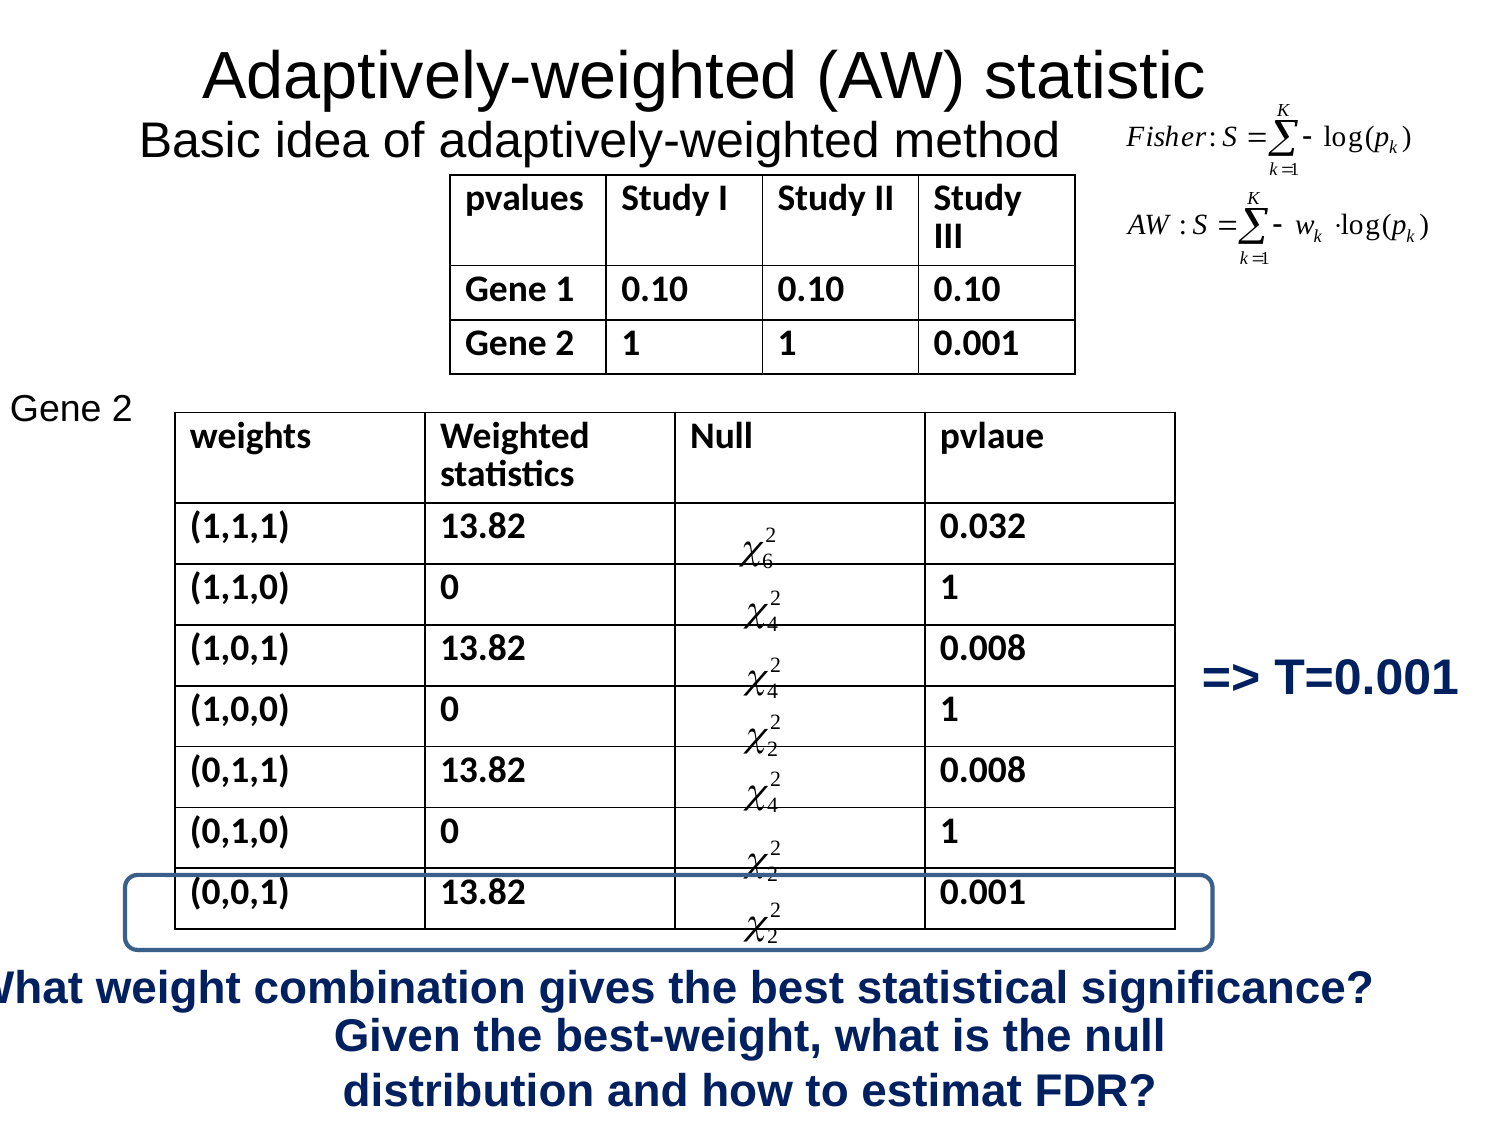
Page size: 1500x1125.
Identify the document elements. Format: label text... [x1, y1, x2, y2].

table_cell 1 [763, 321, 918, 373]
table_header Study II [763, 176, 918, 265]
table_cell [787, 565, 924, 624]
table_cell 1 [926, 808, 1174, 867]
table_cell (0,1,0) [176, 808, 424, 867]
table_cell 0.10 [607, 266, 762, 319]
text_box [737, 830, 788, 888]
table_cell (0,1,1) [176, 747, 424, 807]
table_cell 0.032 [926, 504, 1174, 563]
table_header weights [176, 413, 424, 502]
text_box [1118, 91, 1438, 276]
table_cell Gene 1 [451, 266, 605, 319]
text_box [789, 872, 1215, 950]
table_cell [784, 808, 924, 867]
table_header Study III [919, 176, 1074, 265]
table_cell (1,0,0) [176, 687, 424, 746]
table_cell (1,1,0) [176, 565, 424, 624]
text_box [122, 872, 734, 950]
table_cell 1 [926, 565, 1174, 624]
table_cell 13.82 [426, 626, 674, 685]
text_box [737, 581, 788, 638]
table_cell 1 [607, 321, 762, 373]
text_box What weight combination gives the best statistical significance? [0, 950, 1390, 1020]
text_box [737, 770, 788, 820]
table_cell 0.008 [926, 747, 1174, 807]
table_cell [676, 565, 732, 624]
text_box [732, 518, 784, 579]
table_cell 13.82 [426, 504, 674, 563]
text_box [737, 648, 788, 705]
table_cell 0 [426, 808, 674, 867]
table_cell 0.10 [919, 266, 1074, 319]
table_cell [791, 747, 924, 807]
table_cell (1,0,1) [176, 626, 424, 685]
table_cell 0.10 [763, 266, 918, 319]
table_cell [676, 687, 732, 746]
table_cell [676, 747, 732, 807]
text_box => T=0.001 [1187, 637, 1474, 713]
table_cell [787, 626, 924, 685]
text_box Given the best-weight, what is the null distribution and how to estimat FDR? [187, 998, 1313, 1124]
table_cell 0.008 [926, 626, 1174, 685]
table_header pvalues [451, 176, 605, 265]
text_box Adaptively-weighted (AW) statistic [187, 24, 1313, 120]
table_cell (1,1,1) [176, 504, 424, 563]
table_cell [676, 626, 736, 685]
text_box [737, 705, 788, 763]
table_cell [791, 687, 924, 746]
text_box Basic idea of adaptively-weighted method [124, 99, 1076, 175]
table_cell 1 [926, 687, 1174, 746]
table_cell 0.001 [919, 321, 1074, 373]
table_cell 13.82 [426, 747, 674, 807]
table_header Study I [607, 176, 762, 265]
table_cell Gene 2 [451, 321, 605, 373]
table_header Null [676, 413, 924, 502]
text_box Gene 2 [0, 376, 148, 437]
table_cell 0 [426, 565, 674, 624]
table_cell 0 [426, 687, 674, 746]
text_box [737, 895, 788, 951]
table_cell [676, 808, 739, 867]
table_header Weighted statistics [426, 413, 674, 502]
table_cell [676, 504, 924, 563]
table_header pvlaue [926, 413, 1174, 502]
